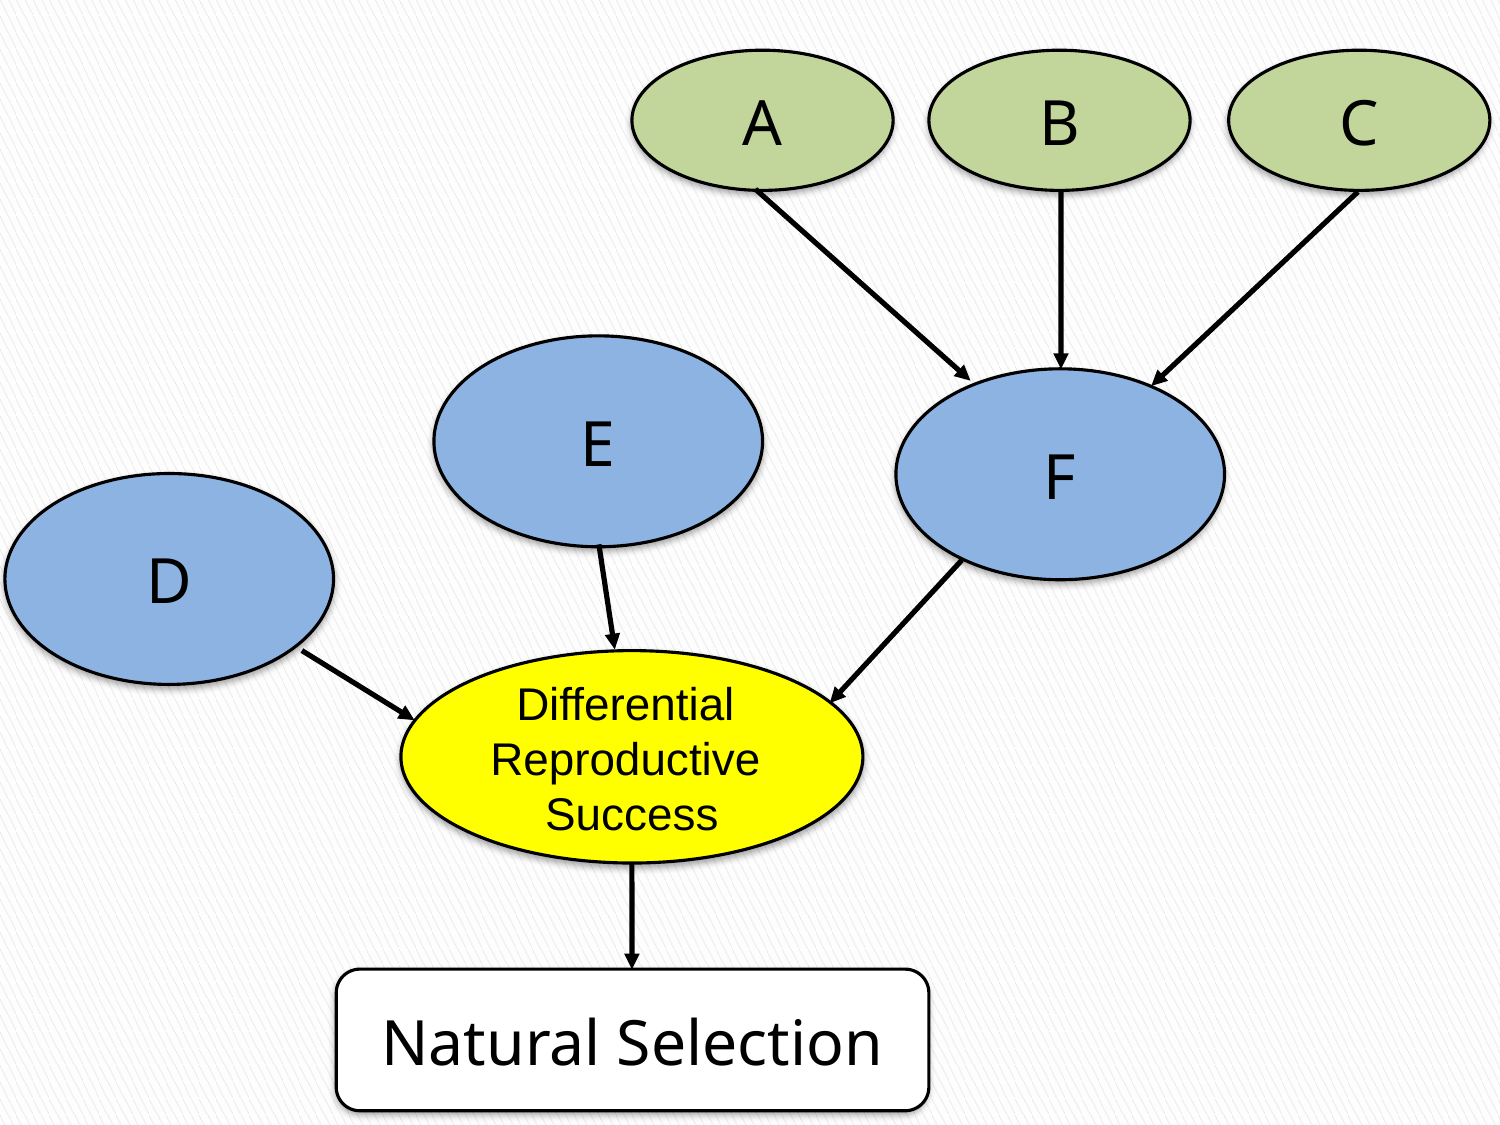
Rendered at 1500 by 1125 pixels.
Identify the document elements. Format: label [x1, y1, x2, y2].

text_box [4, 49, 1491, 1112]
